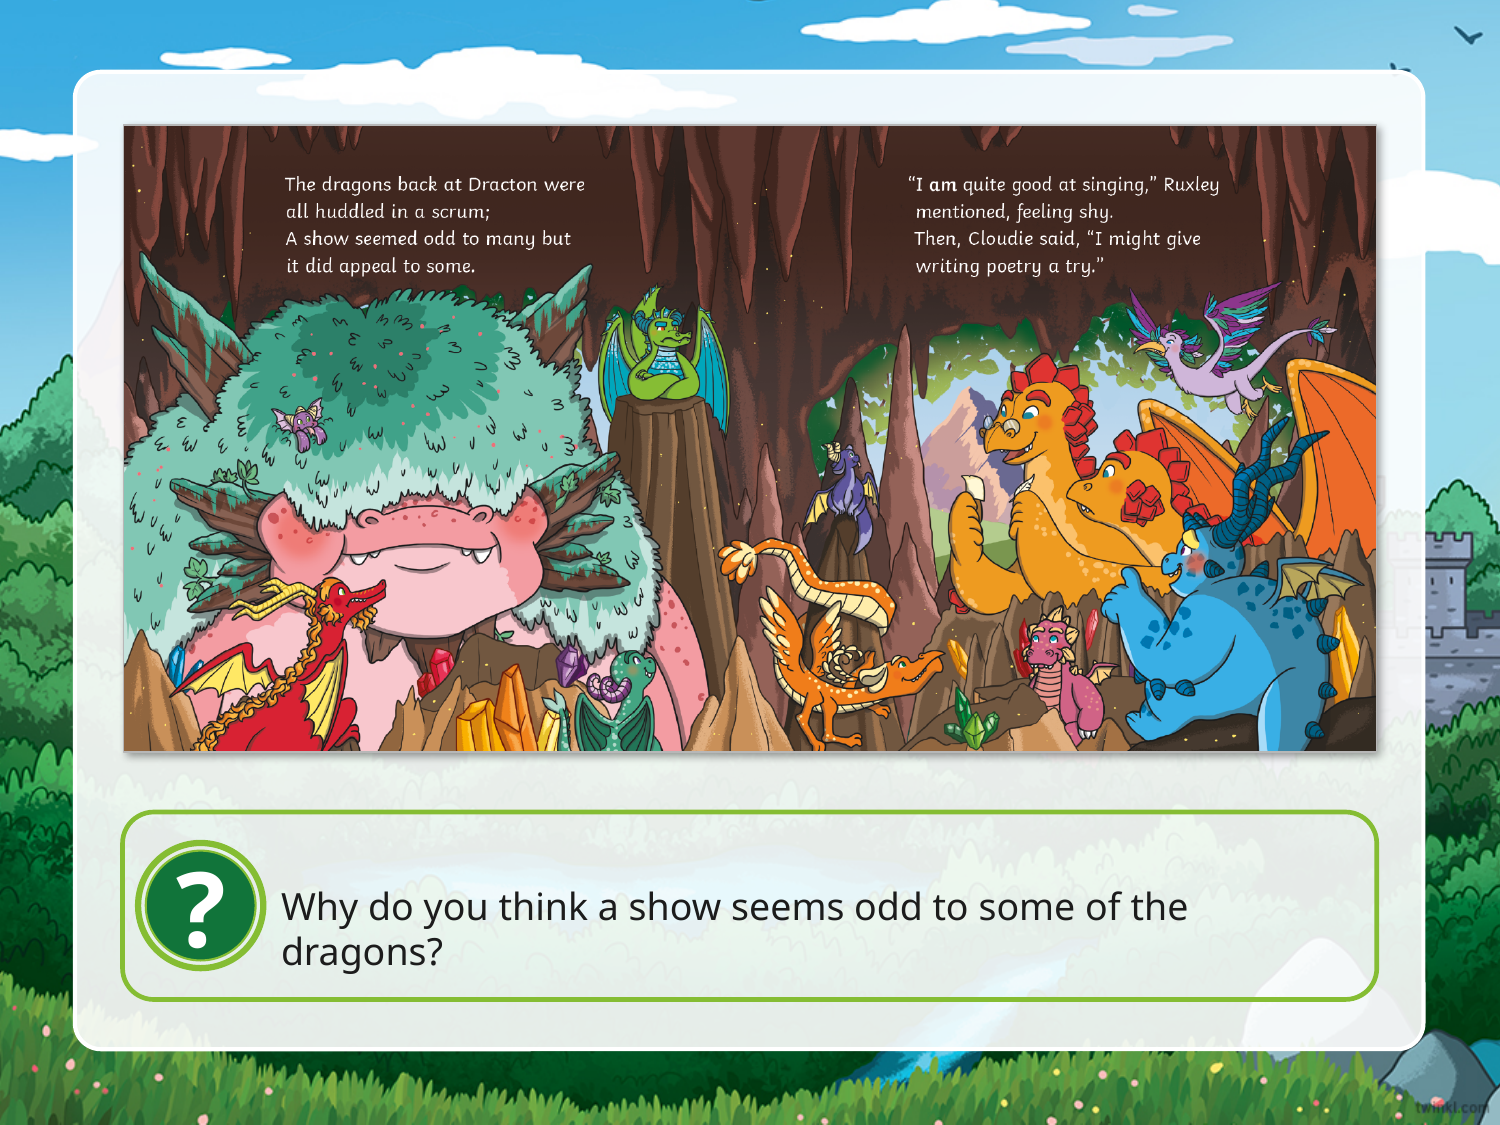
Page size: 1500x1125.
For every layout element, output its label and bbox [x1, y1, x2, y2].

text_box [121, 810, 1378, 1001]
picture [0, 0, 1500, 1125]
text_box [138, 842, 264, 969]
